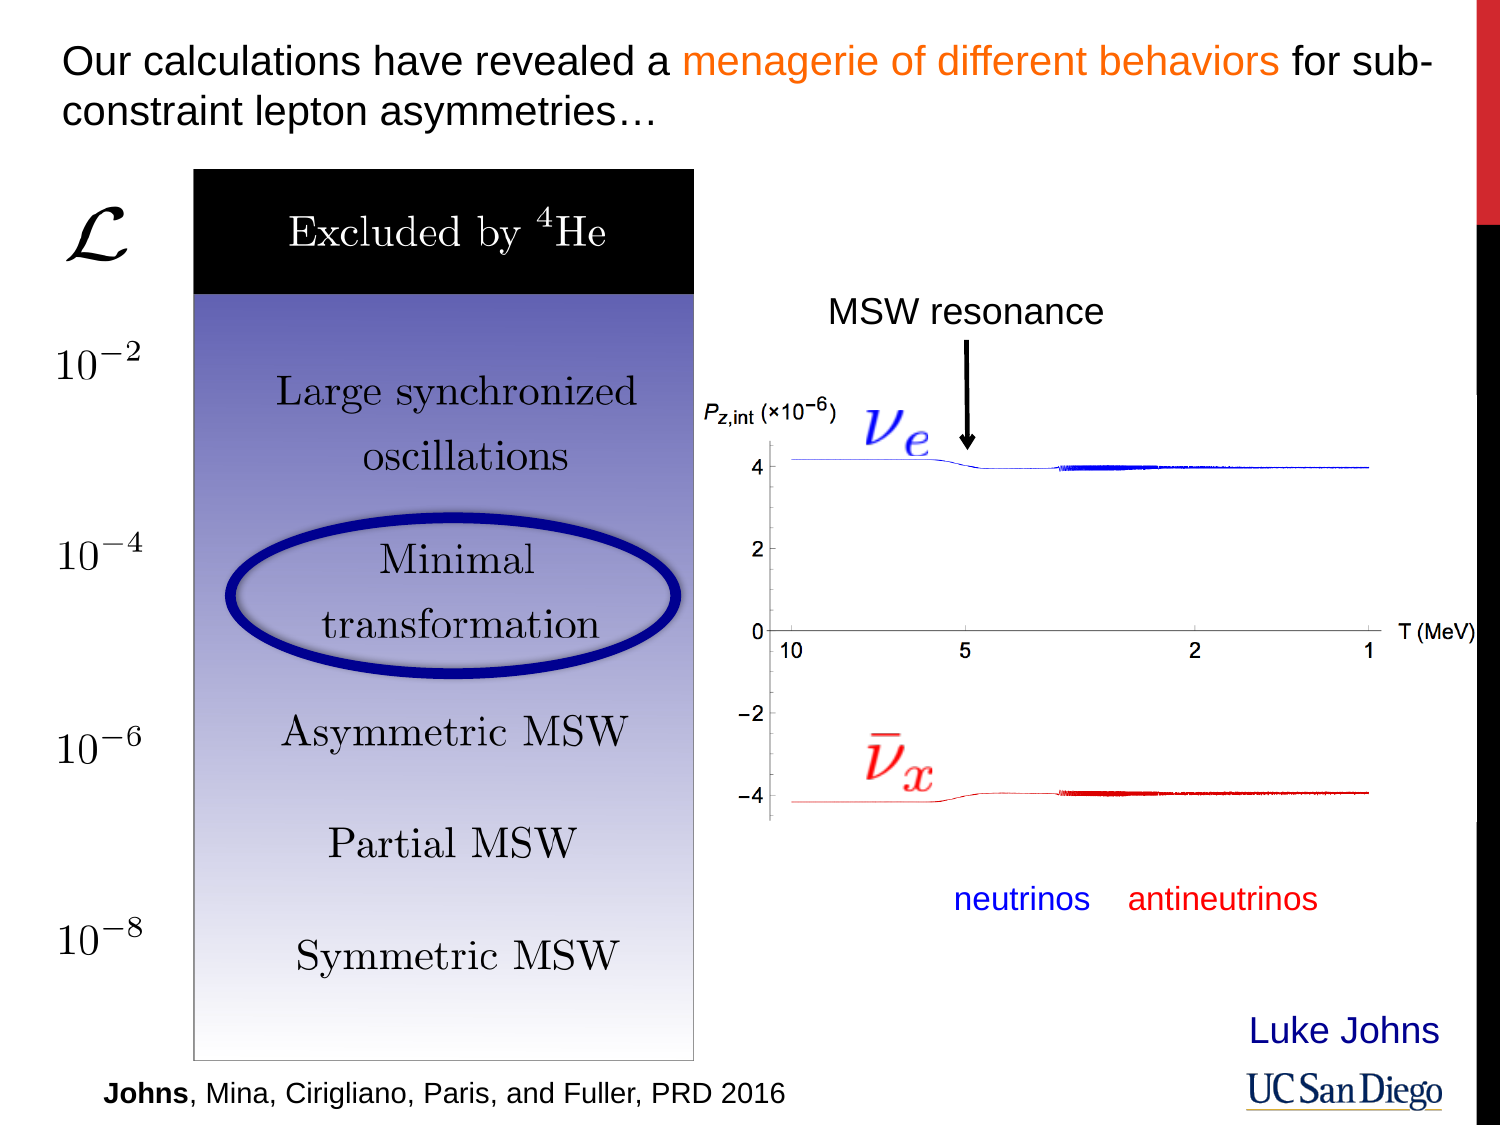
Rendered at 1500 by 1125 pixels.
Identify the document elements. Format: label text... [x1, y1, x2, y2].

text_box MSW resonance [813, 280, 1120, 340]
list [23, 168, 705, 1061]
picture [702, 395, 1477, 823]
text_box Luke Johns [1234, 998, 1456, 1059]
text_box Johns, Mina, Cirigliano, Paris, and Fuller, PRD 2016 [88, 1067, 802, 1117]
picture [1246, 1072, 1443, 1111]
text_box neutrinos antineutrinos [939, 870, 1334, 925]
text_box Our calculations have revealed a menagerie of different behaviors for sub-constraint lepton asymmetries… [47, 25, 1469, 141]
